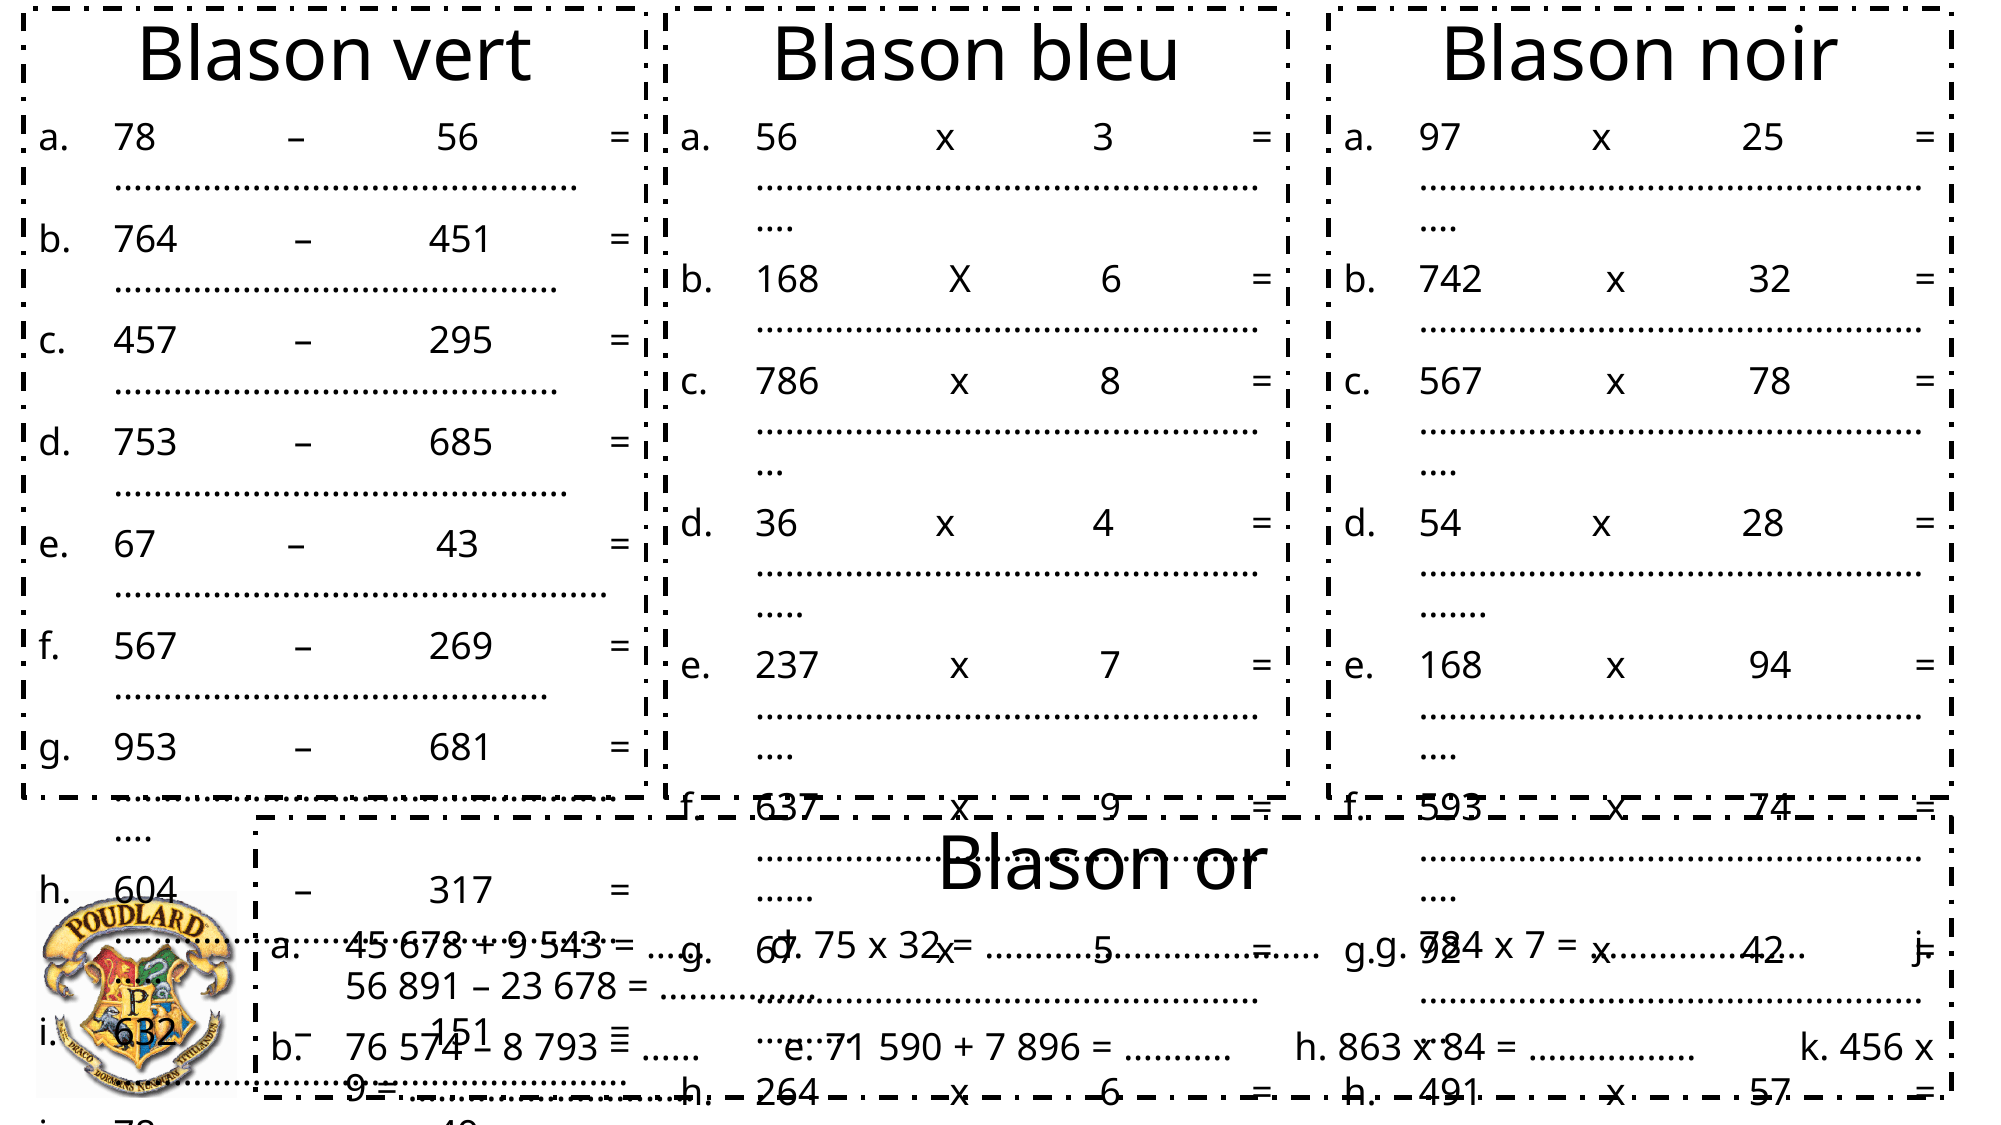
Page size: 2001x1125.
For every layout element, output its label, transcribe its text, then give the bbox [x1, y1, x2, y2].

text_box Blason or 45 678 + 9 543 = …… d. 75 x 32 = ……………………………. g. 784 x 7 = …………………. j. 56 891 – 23 678 = ……………. 76 574 – 8 793 = ...... e. 71 590 + 7 896 = ……….. h. 863 x 84 = …………….. k. 456 x 9 = ……………………….. 674 x 7 = ……………… f. 34 678 – 13 784 = ………. i. 78 523 + 98 678 = …… l. 943 x 96 = ………………………. [255, 817, 1952, 1098]
text_box Blason vert 78 – 56 = ……………………………………….. 764 – 451 = ……………………………………… 457 – 295 = ……………………………………... 753 – 685 = ………………………………………. 67 – 43 = ………………………………………….. 567 – 269 = …………………………………….. 953 – 681 = ………………………………………………. 604 – 317 = ……………………………………………….. 632 – 151 = ……………………………………………. 78 – 49 = ………………………………………………… 543 – 251 = ………………………………………….. [23, 8, 647, 798]
text_box Blason bleu 56 x 3 = ………………………………………………. 168 X 6 = …………………………………………… 786 x 8 = ……………………………………………… 36 x 4 = ……………………………………………….. 237 x 7 = ………………………………………………. 637 x 9 = ………………………………………………... 67 x 5 = ……………………………………………………. 264 x 6 = ………………………………………………… 784 x 7 = …………………………………………………… 78 x 9 = ……………………………………………………… 377 x 7= ……………………………………………….. [665, 8, 1288, 798]
picture [36, 891, 237, 1098]
text_box Blason noir 97 x 25 = ………………………………………………. 742 x 32 = …………………………………………… 567 x 78 = ………………………………………………. 54 x 28 = …………………………………………………. 168 x 94 = ………………………………………………. 593 x 74 = ………………………………………………. 92 x 42 = ……………………………………………… 491 x 57 = ……………………………………………….. 903 x 35 = …………………………………………………. 99 x 25 = …………………………………………………… 78 x 23 = ………………………………………………. [1328, 8, 1952, 798]
